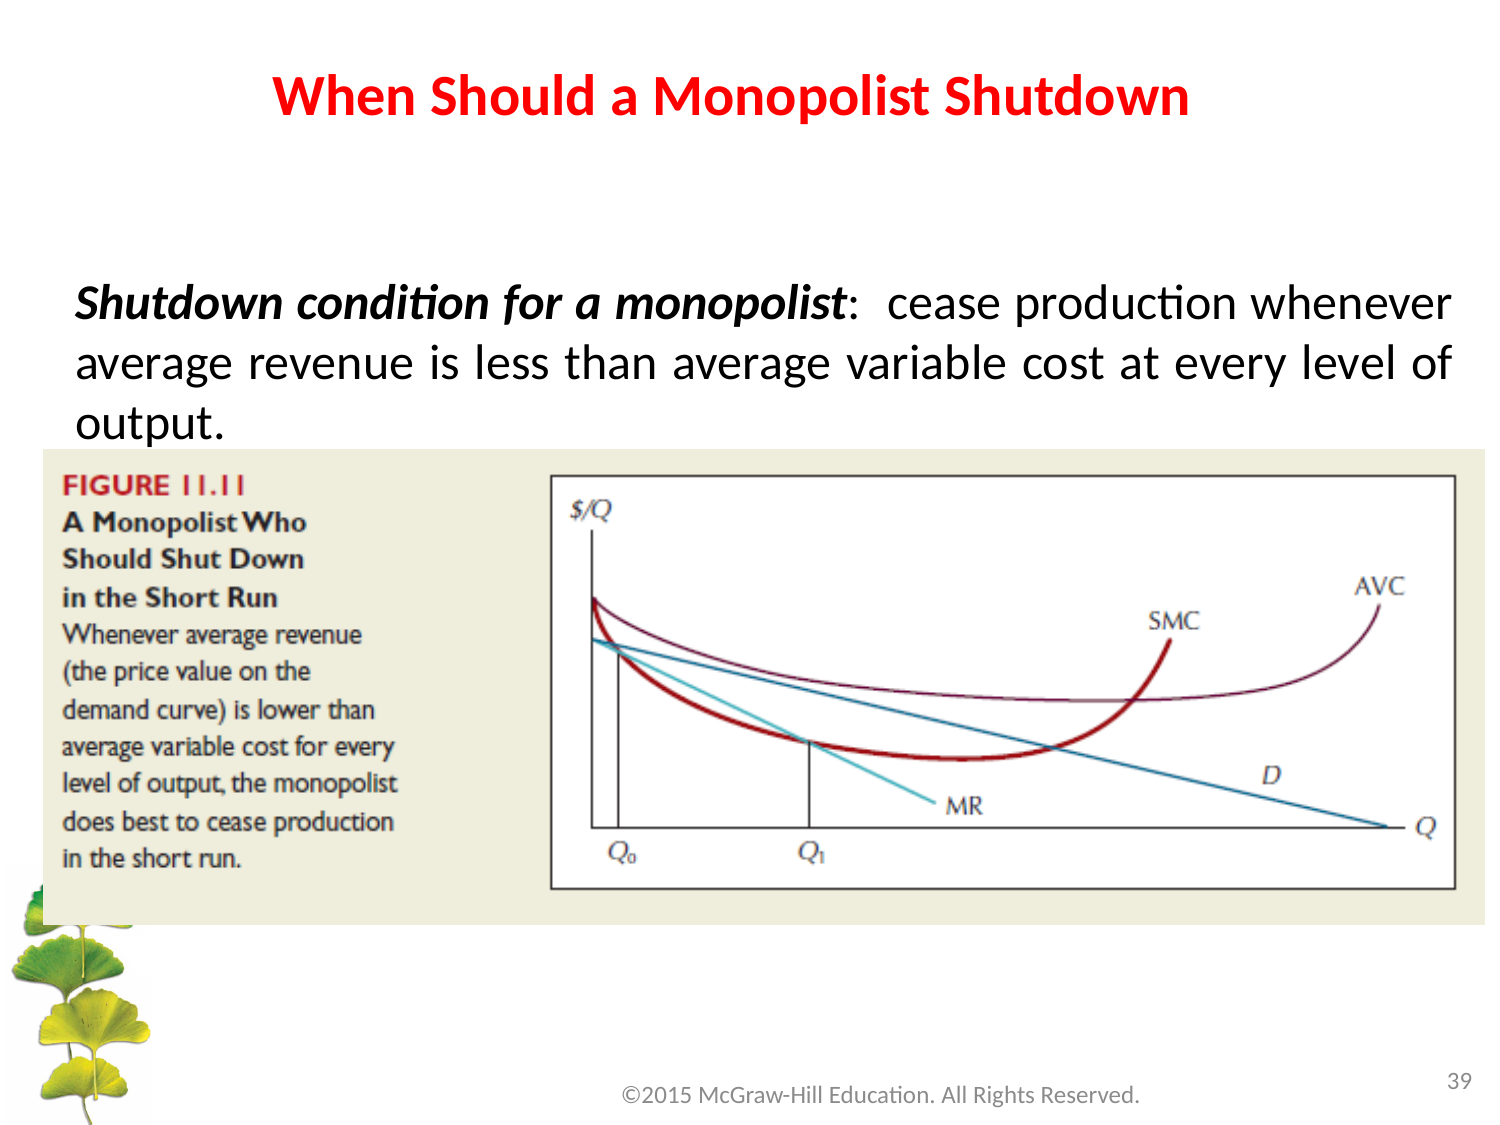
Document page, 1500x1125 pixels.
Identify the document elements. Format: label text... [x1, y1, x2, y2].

footer ©2015 McGraw-Hill Education. All Rights Reserved. [587, 1064, 1175, 1124]
text_box When Should a Monopolist Shutdown [62, 50, 1402, 135]
picture [5, 449, 1486, 1125]
text_box Shutdown condition for a monopolist: cease production whenever average revenue is less than average variable cost at every level of output. [60, 262, 1469, 448]
slide_number 39 [1374, 1050, 1488, 1110]
